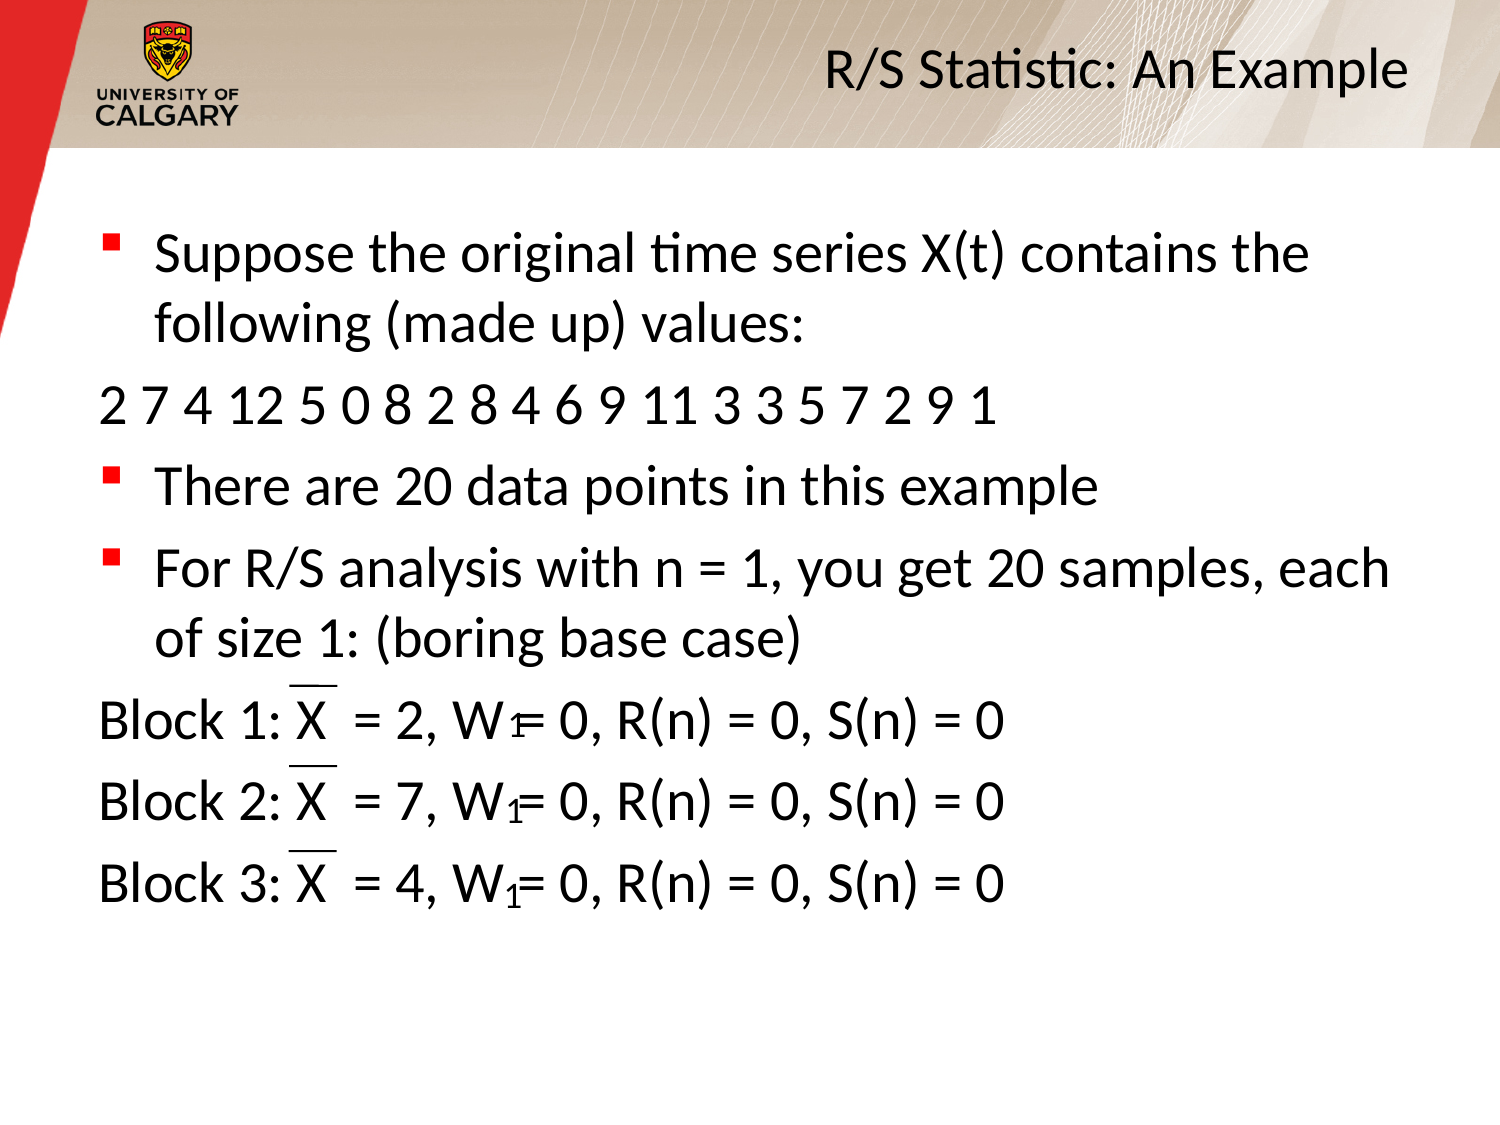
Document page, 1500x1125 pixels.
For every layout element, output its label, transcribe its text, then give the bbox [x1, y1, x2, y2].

text_box 1 [488, 864, 538, 924]
text_box 1 [492, 692, 542, 753]
list Suppose the original time series X(t) contains the following (made up) values: 2 7 4 12 5 0 8 2 8 4 6 9 11 3 3 5 7 2 9 1 There are 20 data points in this example For R/S analysis with n = 1, you get 20 samples, each of size 1: (boring base case) Block 1: X = 2, W = 0, R(n) = 0, S(n) = 0 Block 2: X = 7, W = 0, R(n) = 0, S(n) = 0 Block 3: X = 4, W = 0, R(n) = 0, S(n) = 0 [83, 206, 1434, 1005]
text_box 1 [490, 778, 540, 838]
title R/S Statistic: An Example [219, 0, 1425, 131]
picture [0, 0, 1500, 1125]
